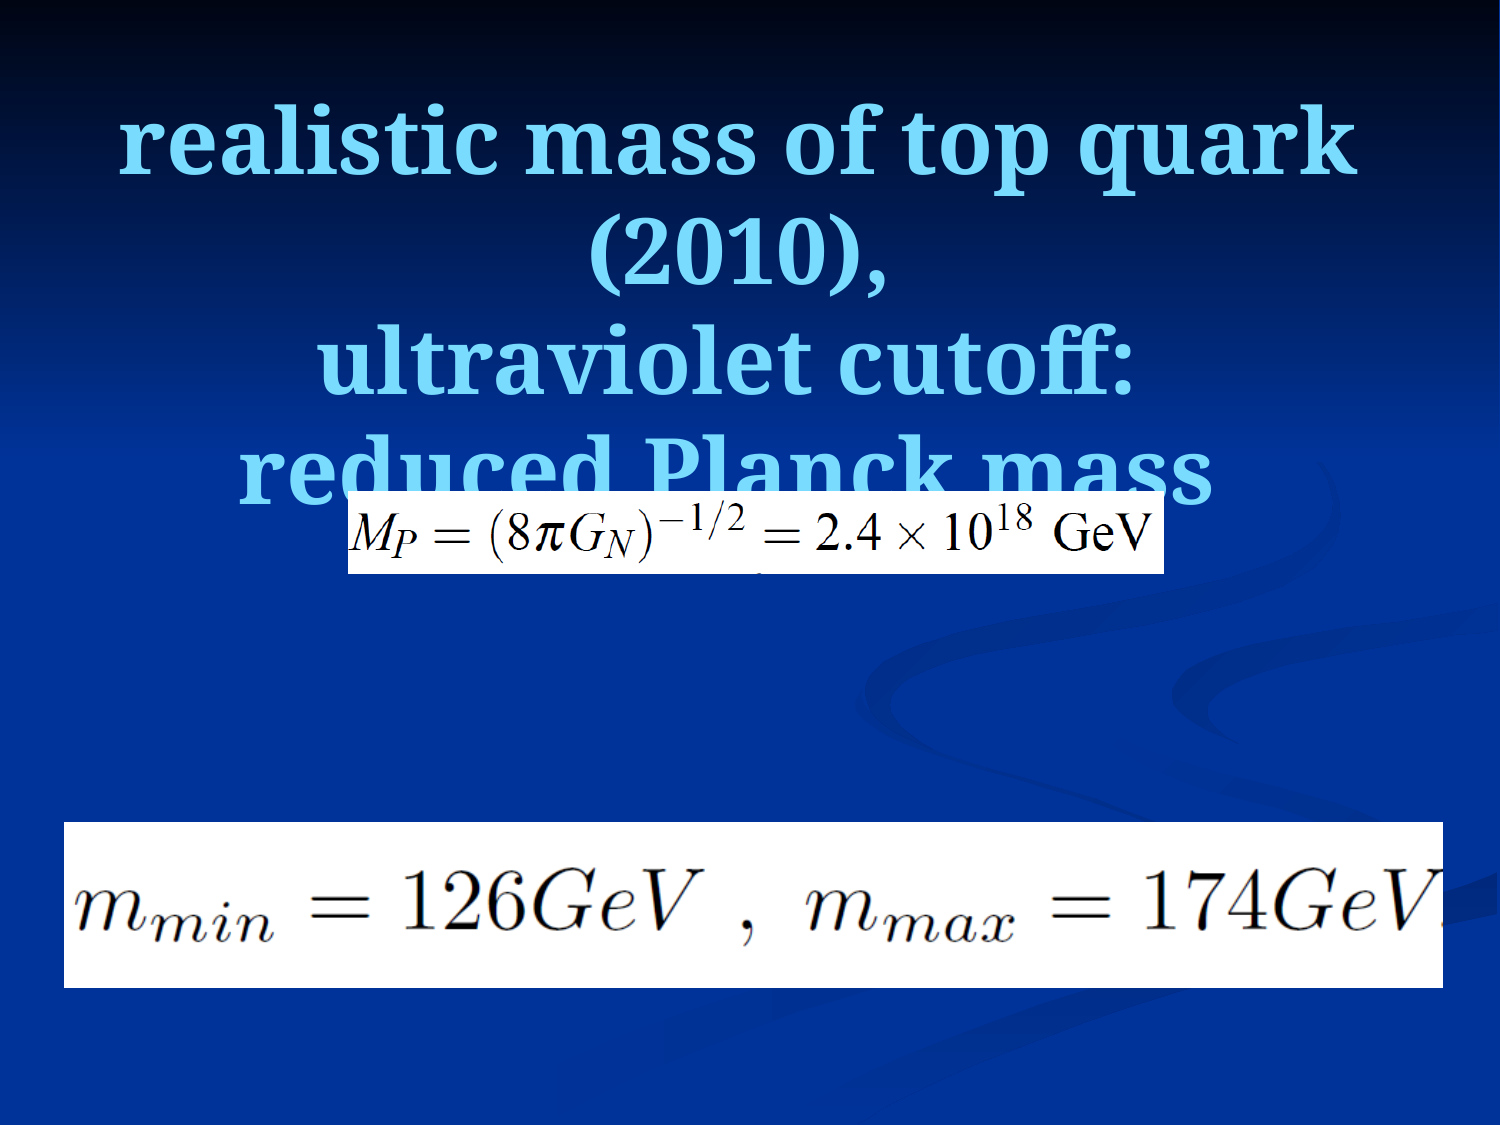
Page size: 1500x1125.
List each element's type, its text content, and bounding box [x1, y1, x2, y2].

picture [348, 491, 1164, 574]
picture [64, 822, 1443, 988]
title realistic mass of top quark (2010), ultraviolet cutoff: reduced Planck mass [52, 89, 1426, 516]
